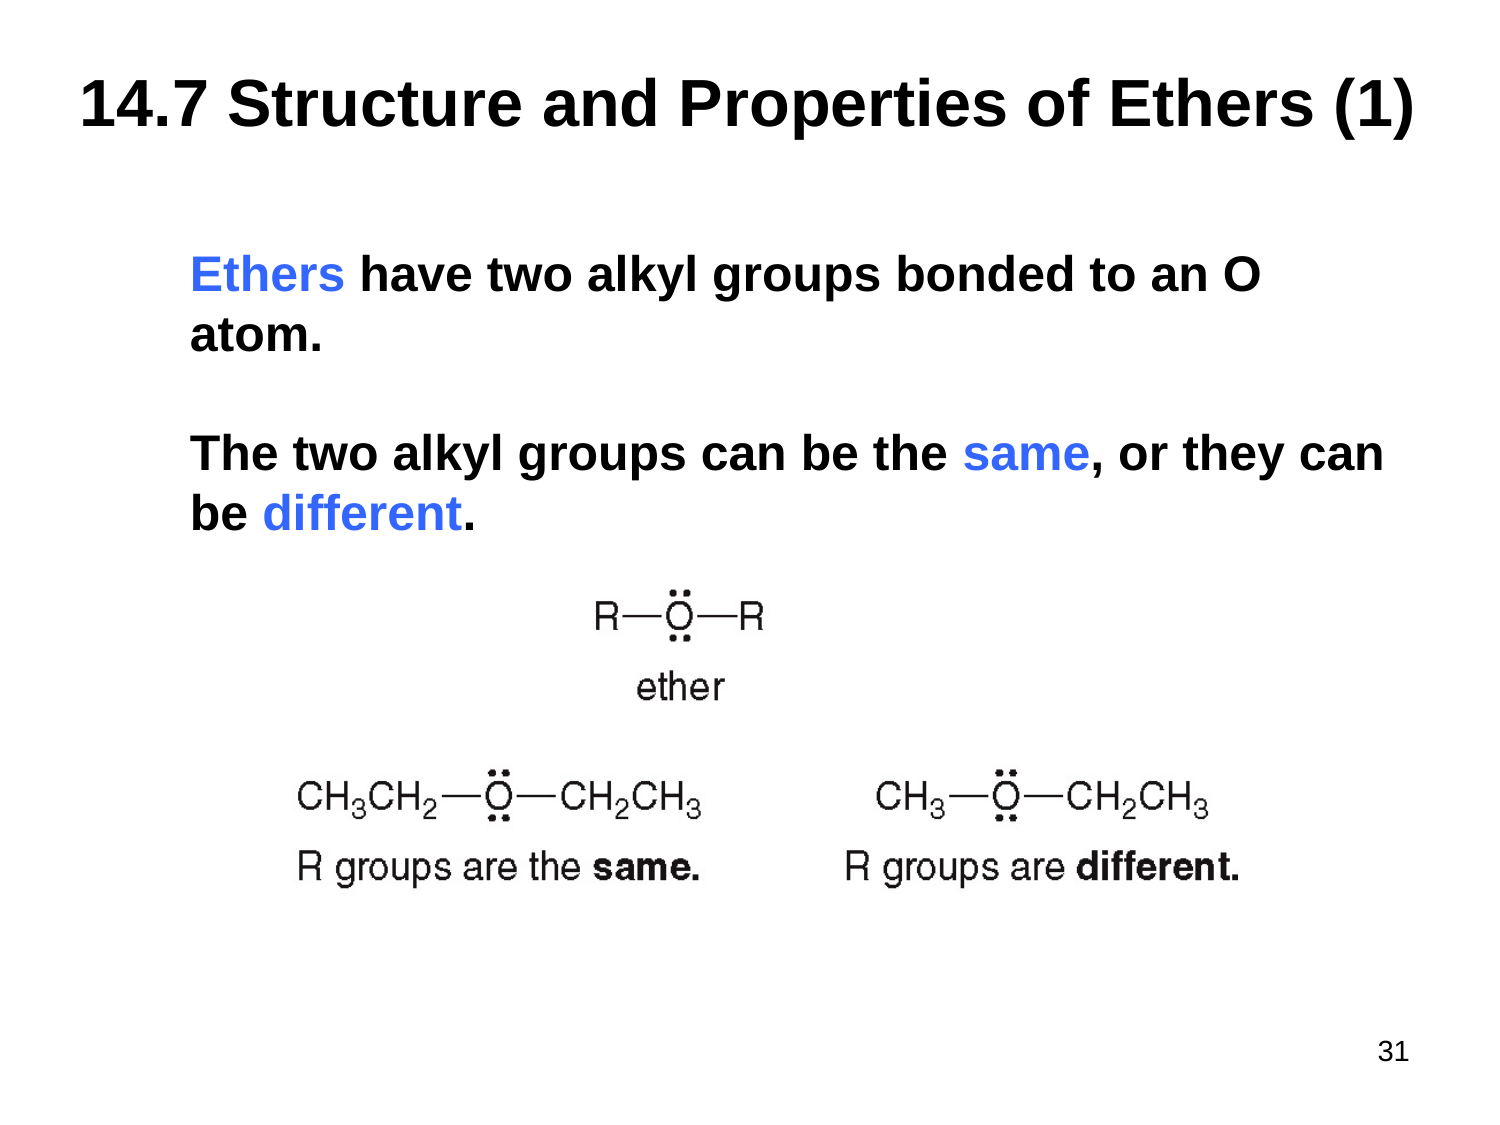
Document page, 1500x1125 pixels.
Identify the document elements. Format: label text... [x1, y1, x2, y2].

list Ethers have two alkyl groups bonded to an O atom. The two alkyl groups can be the same, or they can be different. [174, 234, 1425, 488]
picture [274, 562, 1238, 901]
title 14.7 Structure and Properties of Ethers (1) [5, 56, 1491, 144]
